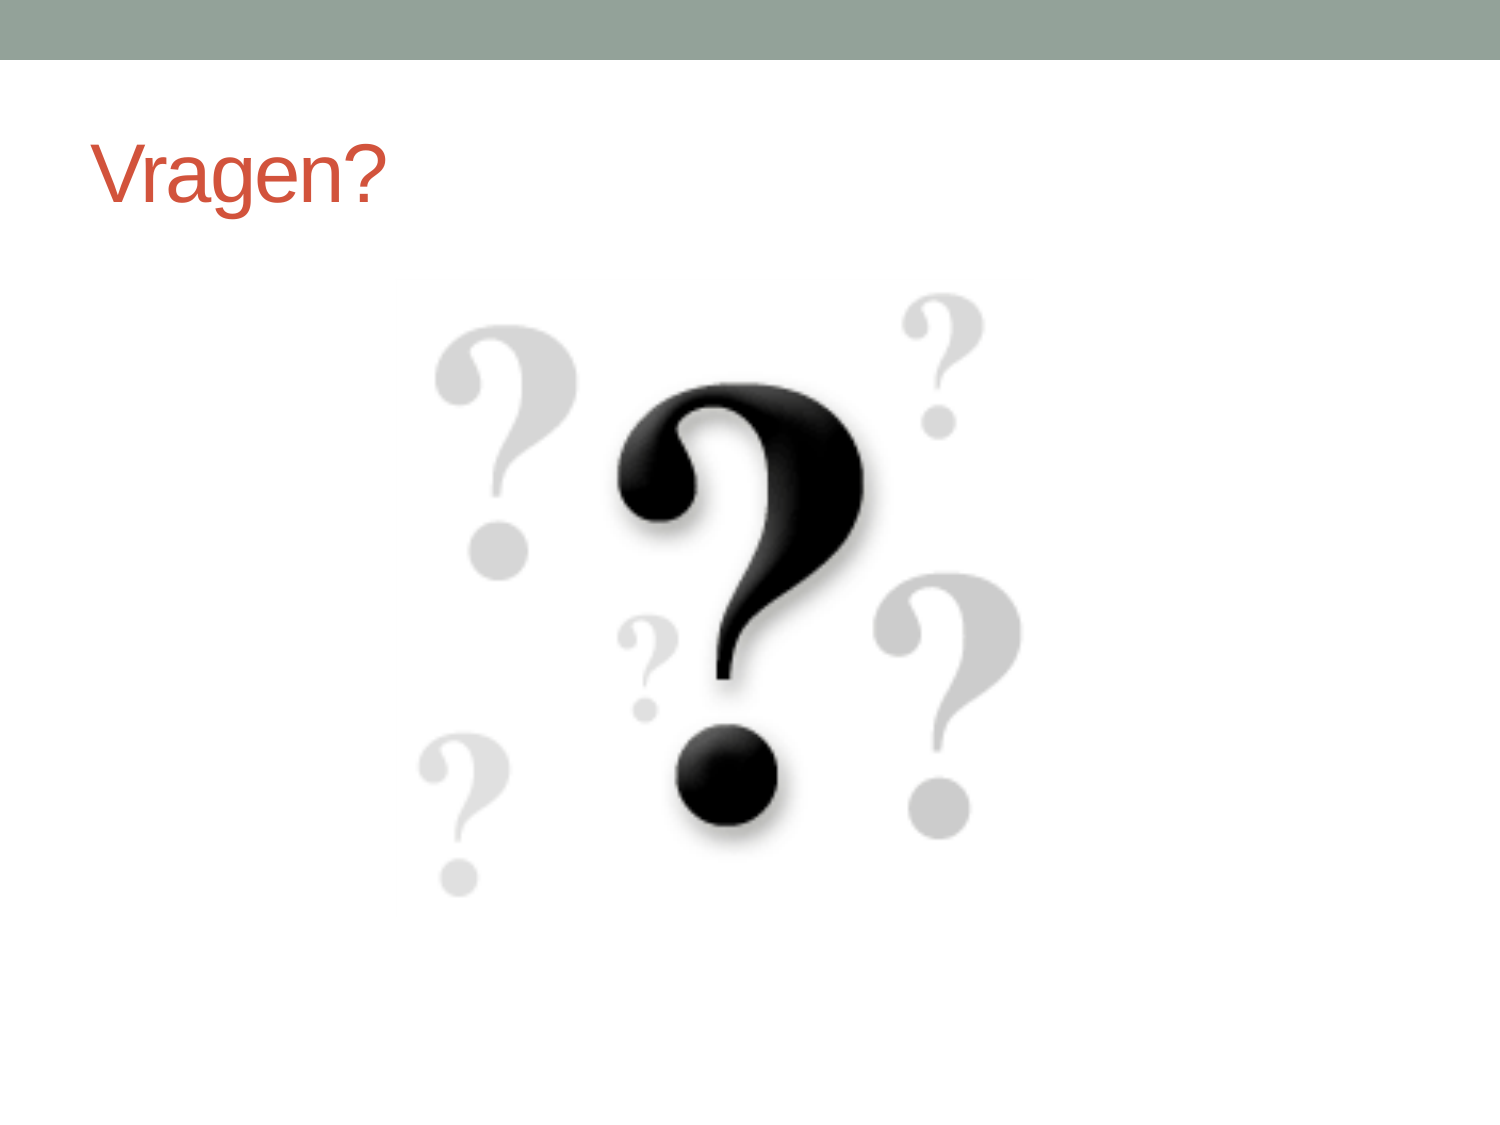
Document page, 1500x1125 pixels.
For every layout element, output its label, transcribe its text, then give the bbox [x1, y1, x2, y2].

picture [395, 278, 1034, 918]
title Vragen? [75, 87, 1425, 250]
